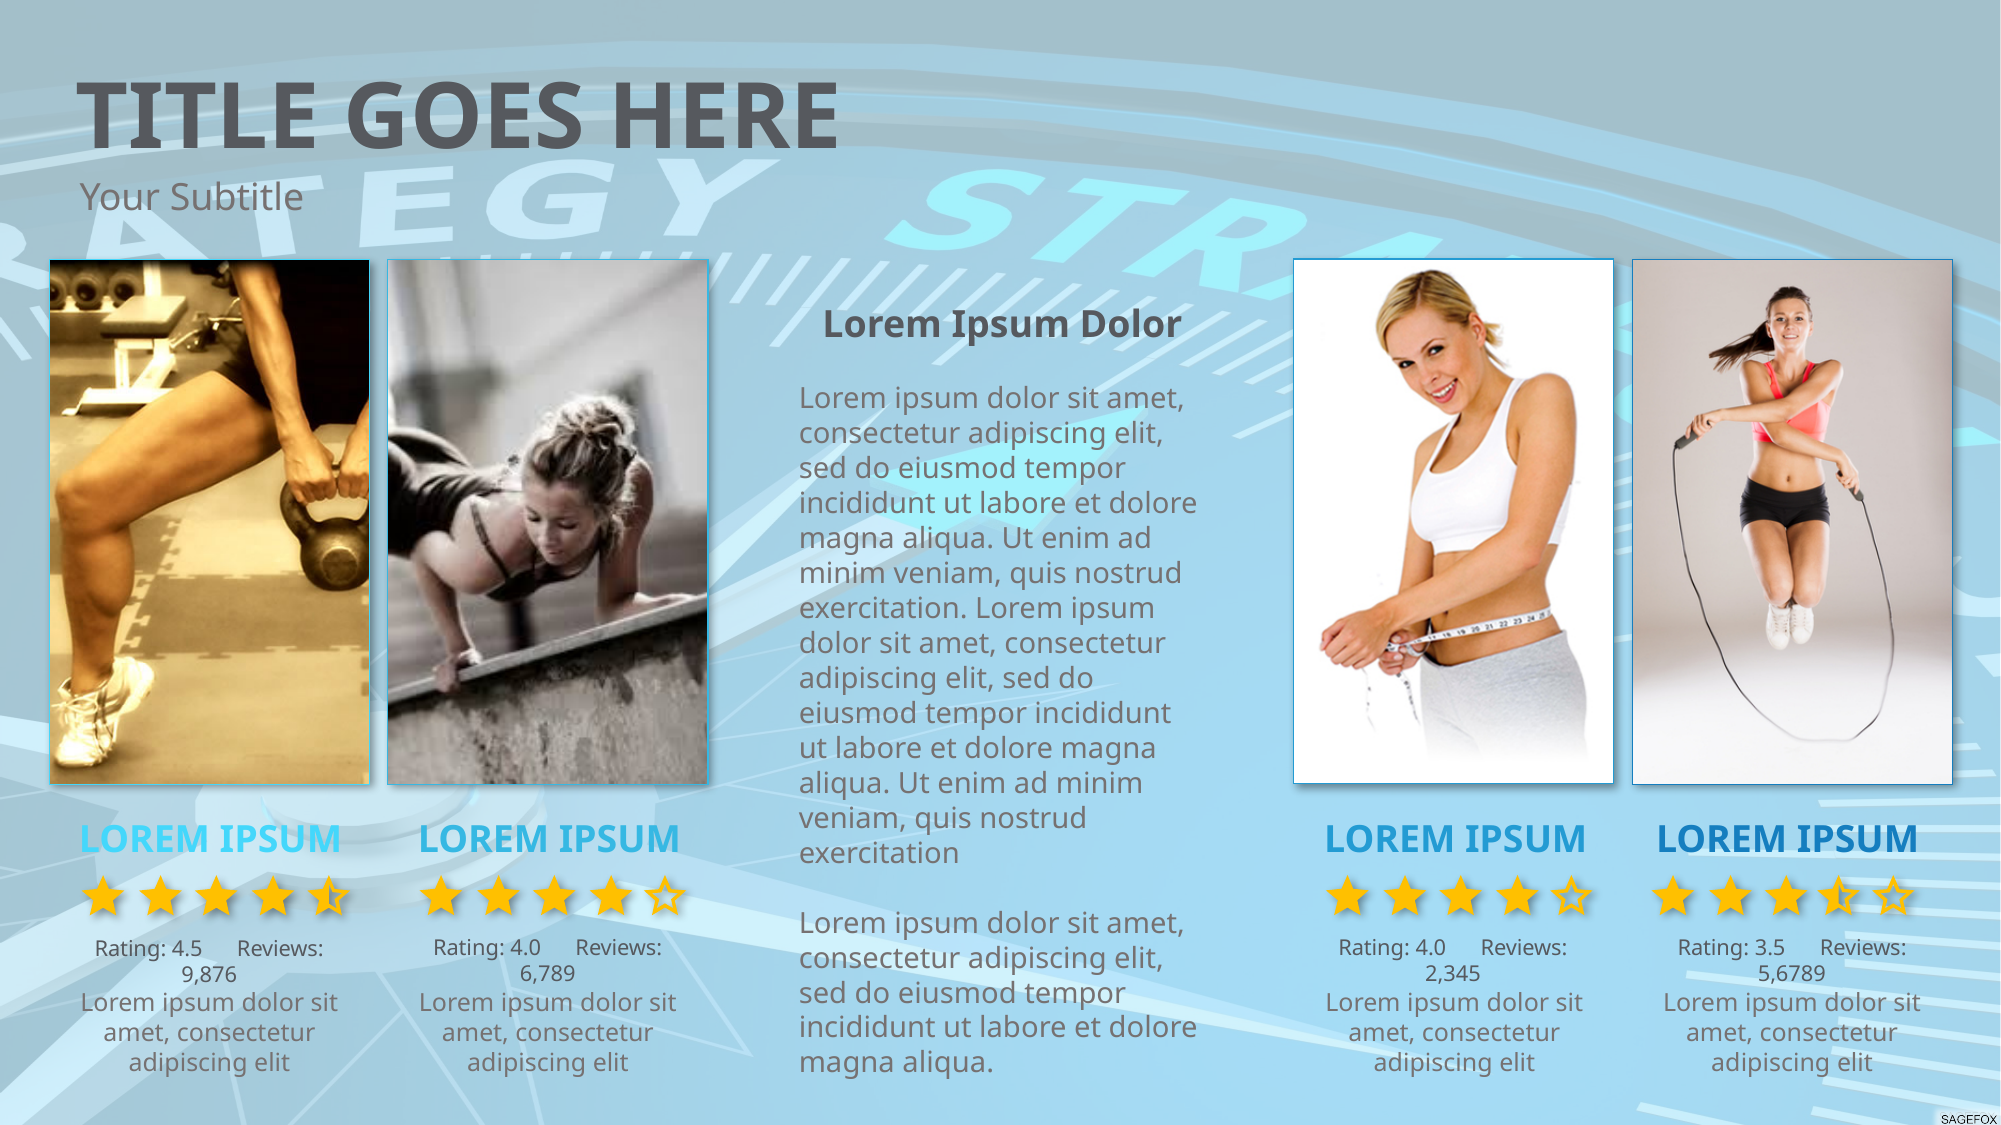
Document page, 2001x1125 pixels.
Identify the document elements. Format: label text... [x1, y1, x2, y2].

text_box [1495, 874, 1539, 916]
text_box Lorem ipsum dolor sit amet, consectetur adipiscing elit [1632, 994, 1953, 1081]
text_box [48, 259, 371, 786]
text_box Rating: 4.0 Reviews: 2,345 [1293, 926, 1614, 994]
text_box [1292, 258, 1614, 785]
text_box LOREM IPSUM [399, 809, 700, 865]
text_box LOREM IPSUM [60, 810, 361, 866]
text_box [1631, 259, 1953, 786]
text_box [589, 874, 633, 916]
text_box [139, 875, 182, 916]
text_box [643, 874, 687, 916]
text_box [1872, 874, 1915, 916]
text_box Lorem ipsum dolor sit amet, consectetur adipiscing elit [1294, 981, 1615, 1081]
text_box [194, 875, 238, 916]
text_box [60, 49, 1020, 227]
text_box Rating: 3.5 Reviews: 5,6789 [1632, 926, 1953, 994]
text_box [1709, 874, 1752, 916]
text_box Lorem ipsum dolor sit amet, consectetur adipiscing elit [49, 994, 370, 1082]
text_box Lorem ipsum dolor sit amet, consectetur adipiscing elit [387, 994, 709, 1081]
text_box [1439, 874, 1482, 916]
text_box [1550, 874, 1593, 916]
text_box [1651, 874, 1695, 916]
text_box [251, 875, 295, 916]
text_box [1383, 874, 1427, 916]
text_box Lorem Ipsum Dolor Lorem ipsum dolor sit amet, consectetur adipiscing elit, sed do eiusmod tempor incididunt ut labore et dolore magna aliqua. Ut enim ad minim veniam, quis nostrud exercitation. Lorem ipsum dolor sit amet, consectetur adipiscing elit, sed do eiusmod tempor incididunt ut labore et dolore magna aliqua. Ut enim ad minim veniam, quis nostrud exercitation Lorem ipsum dolor sit amet, consectetur adipiscing elit, sed do eiusmod tempor incididunt ut labore et dolore magna aliqua. [783, 292, 1221, 1087]
text_box LOREM IPSUM [1637, 809, 1938, 865]
text_box [1764, 874, 1808, 916]
text_box [1817, 874, 1860, 916]
text_box [387, 259, 709, 786]
picture [1938, 1114, 1999, 1125]
text_box [477, 874, 520, 916]
text_box [1325, 874, 1369, 916]
text_box [307, 875, 351, 916]
text_box [81, 875, 125, 916]
text_box LOREM IPSUM [1305, 809, 1606, 865]
text_box Rating: 4.0 Reviews: 6,789 [387, 926, 709, 994]
text_box [419, 874, 463, 916]
text_box [532, 874, 576, 916]
text_box Rating: 4.5 Reviews: 9,876 [49, 926, 370, 994]
